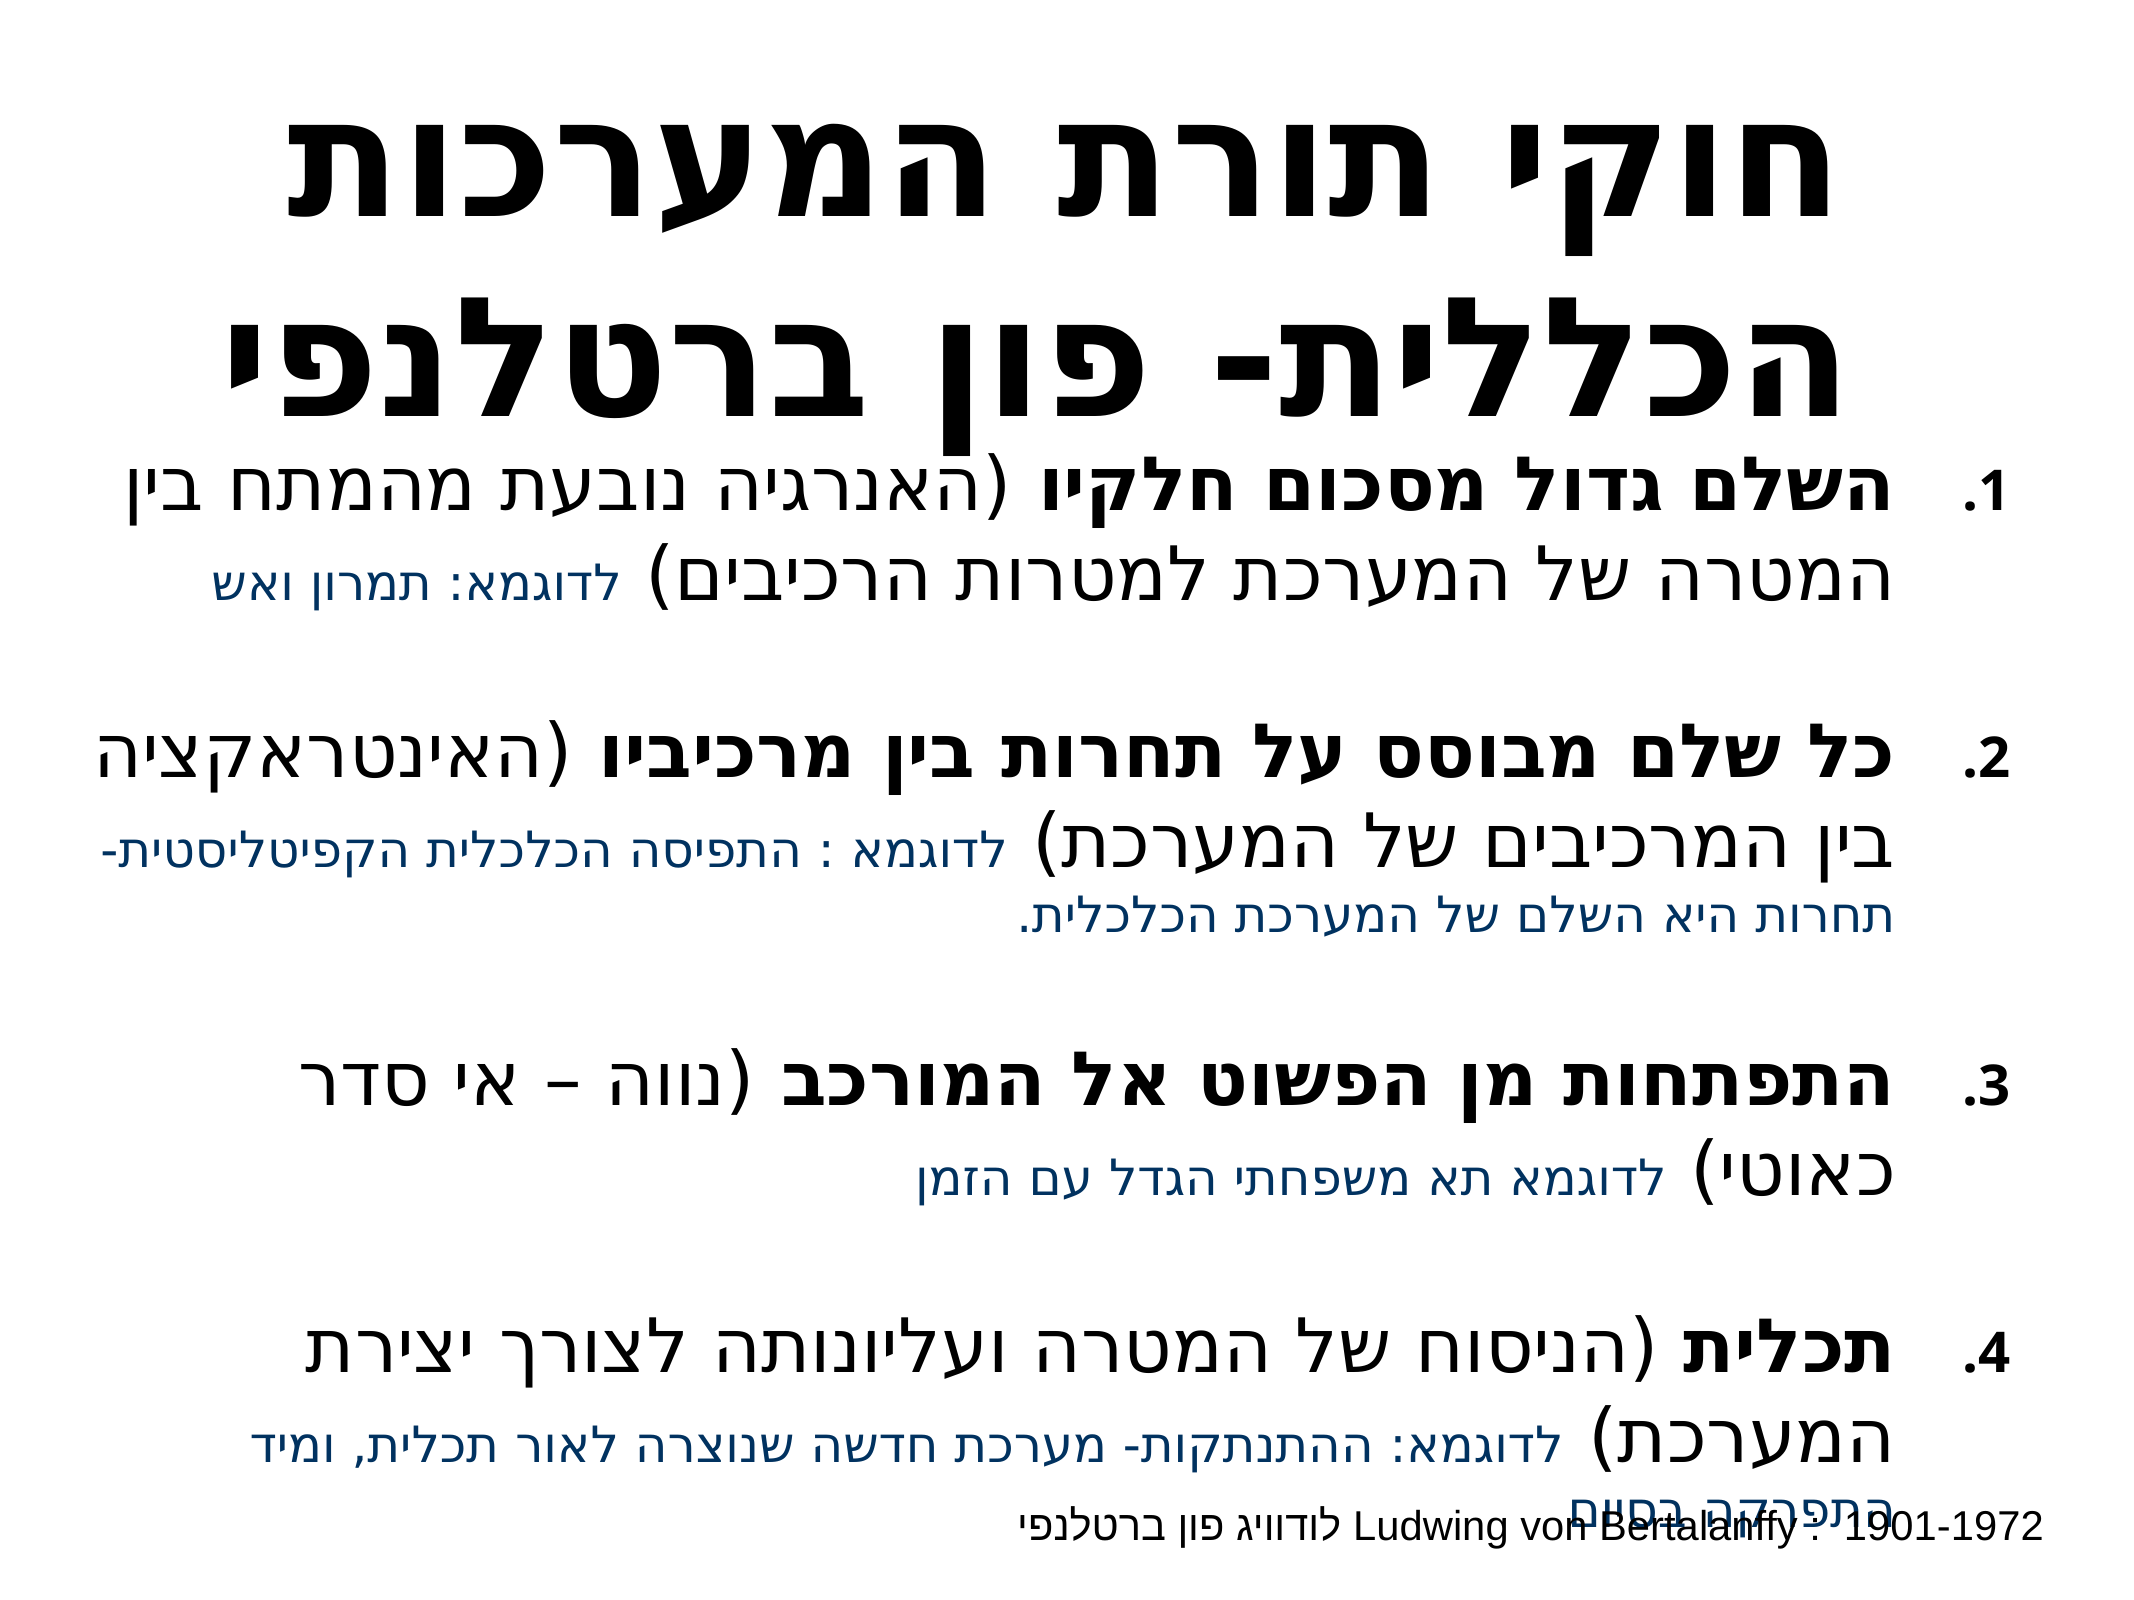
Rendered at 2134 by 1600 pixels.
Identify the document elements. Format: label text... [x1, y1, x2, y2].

text_box לודוויג פון ברטלנפי Ludwing von Bertalanffy : 1901-1972 [960, 1491, 2059, 1557]
title חוקי תורת המערכות הכללית- פון ברטלנפי [156, 72, 1978, 428]
list השלם גדול מסכום חלקיו (האנרגיה נובעת מהמתח בין המטרה של המערכת למטרות הרכיבים) לדוגמא: תמרון ואש כל שלם מבוסס על תחרות בין מרכיביו (האינטראקציה בין המרכיבים של המערכת) לדוגמא : התפיסה הכלכלית הקפיטליסטית- תחרות היא השלם של המערכת הכלכלית. התפתחות מן הפשוט אל המורכב (נווה – אי סדר כאוטי) לדוגמא תא משפחתי הגדל עם הזמן תכלית (הניסוח של המטרה ועליונותה לצורך יצירת המערכת) לדוגמא: ההתנתקות- מערכת חדשה שנוצרה לאור תכלית, ומיד התפרקה בסיום [62, 481, 2062, 1492]
